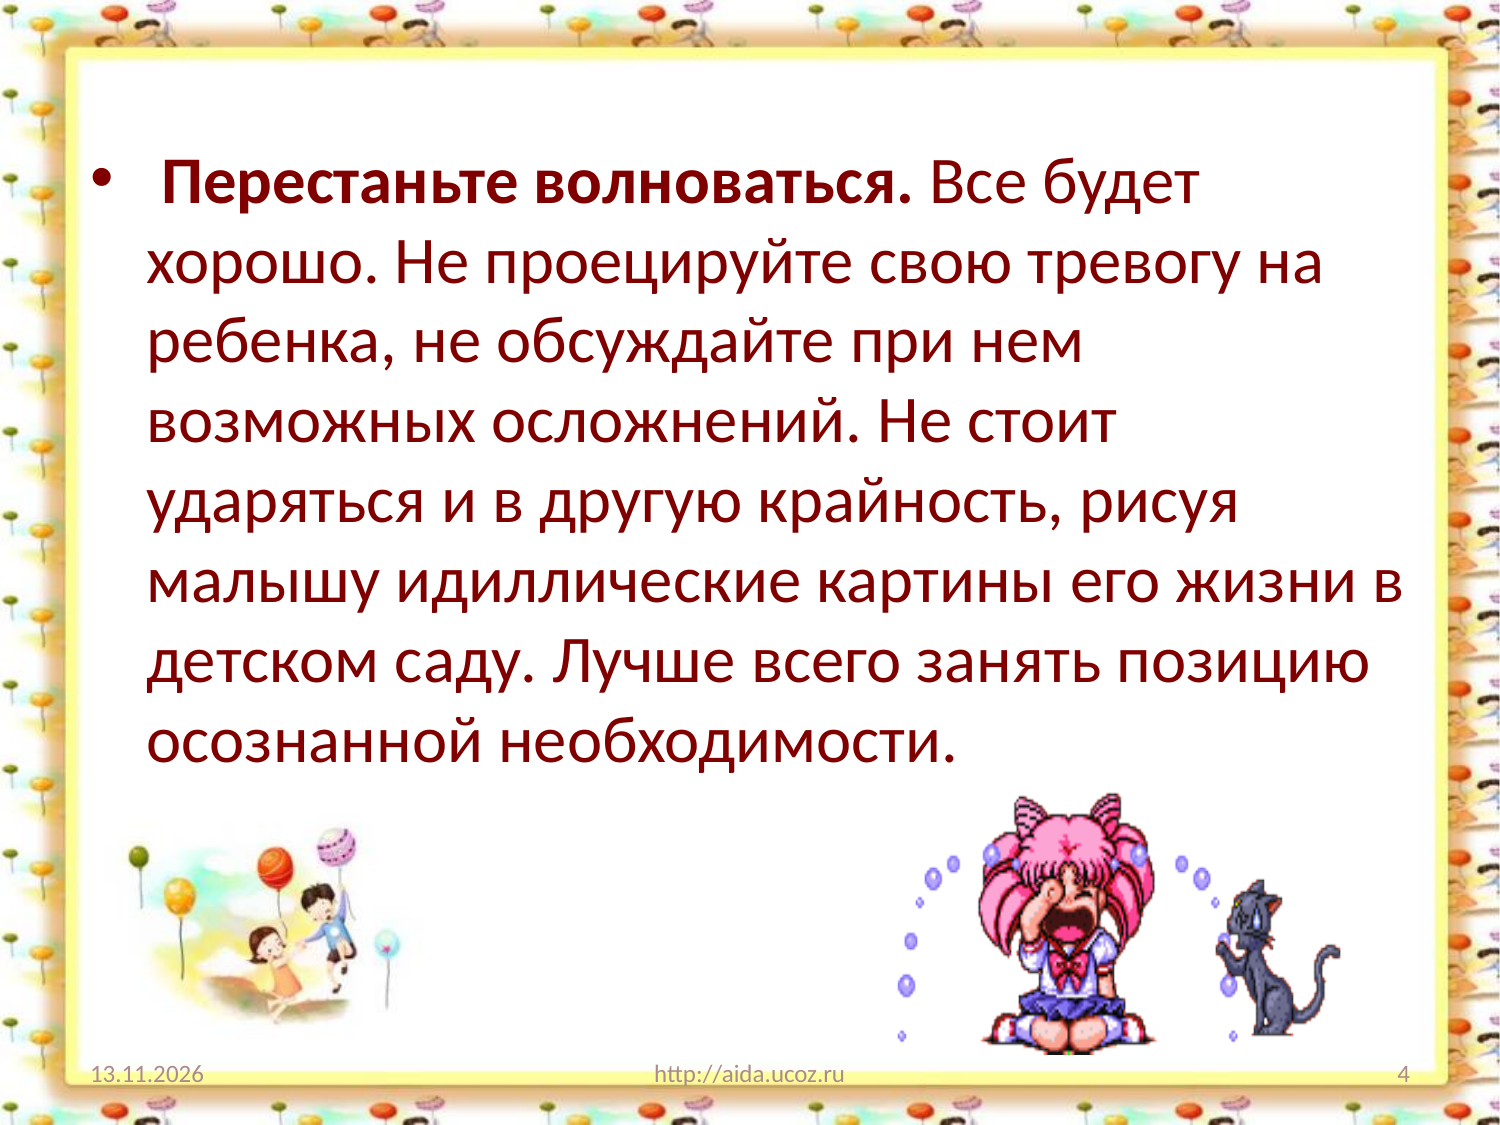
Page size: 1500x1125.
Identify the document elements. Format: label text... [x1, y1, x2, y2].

footer http://aida.ucoz.ru [512, 1042, 988, 1103]
list Перестаньте волноваться. Все будет хорошо. Не проецируйте свою тревогу на ребенка, не обсуждайте при нем возможных осложнений. Не стоит ударяться и в другую крайность, рисуя малышу идиллические картины его жизни в детском саду. Лучше всего занять позицию осознанной необходимости. [74, 128, 1426, 1006]
picture [0, 0, 1500, 1125]
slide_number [75, 1042, 425, 1103]
slide_number 4 [1074, 1042, 1425, 1103]
